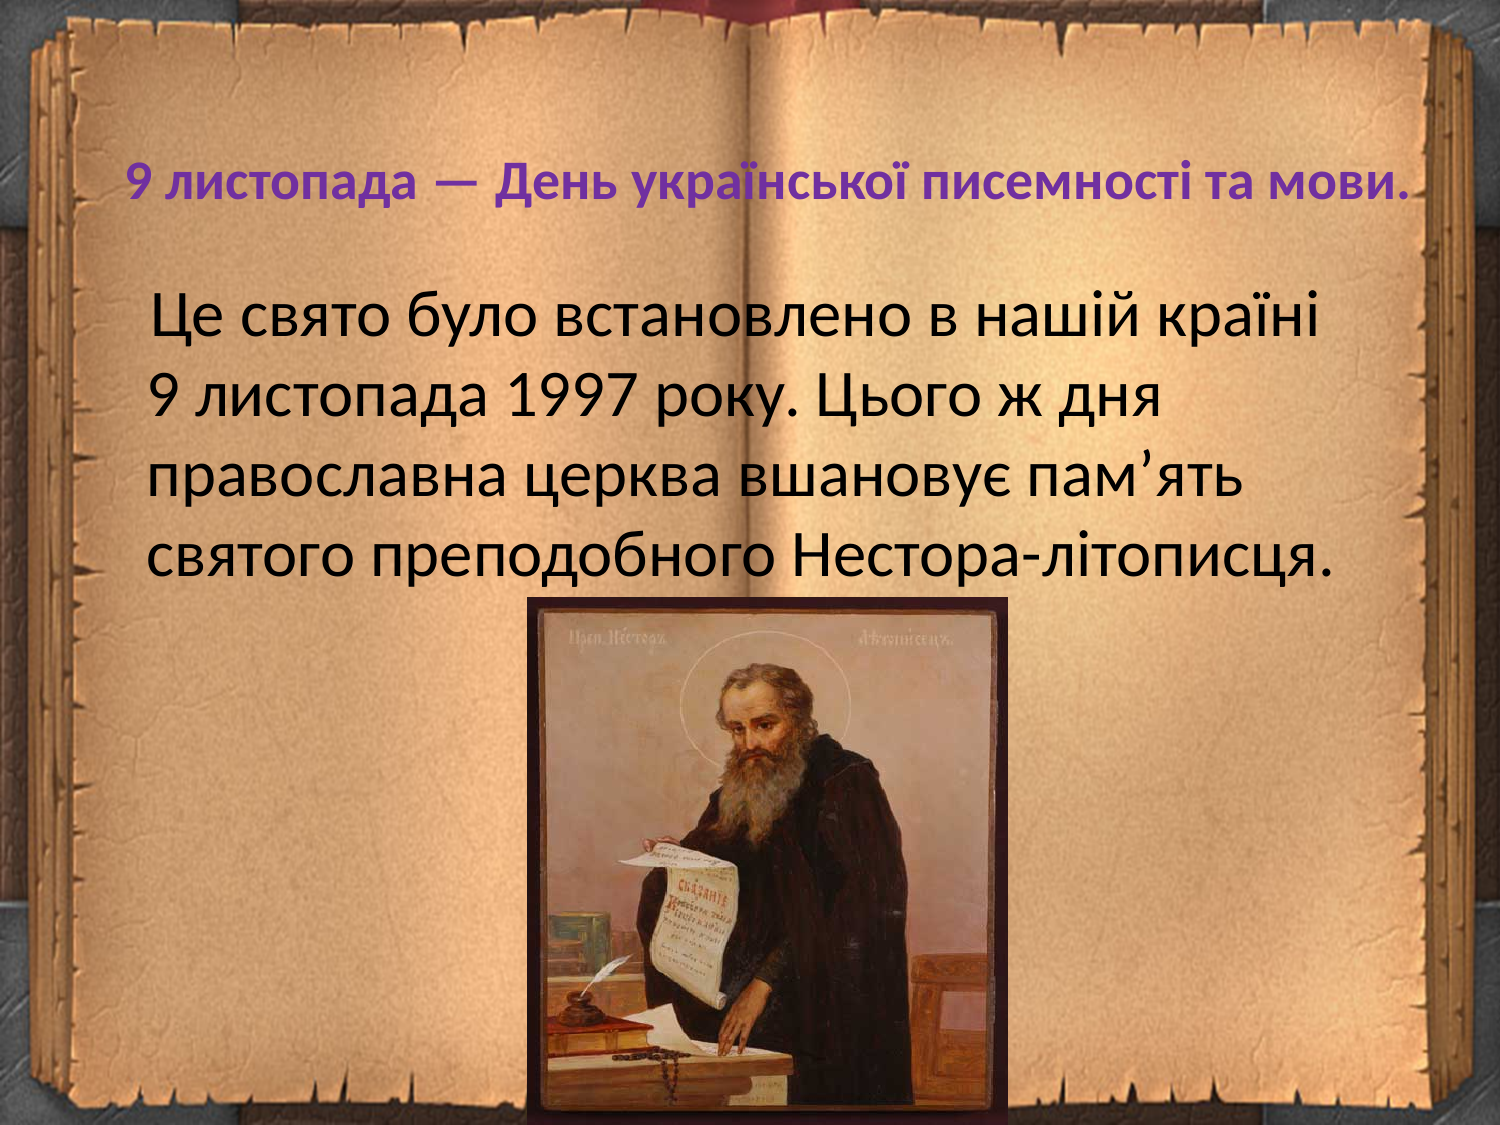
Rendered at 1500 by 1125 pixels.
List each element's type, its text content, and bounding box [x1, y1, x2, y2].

picture [0, 0, 1500, 1125]
list Це свято було встановлено в нашій країні 9 листопада 1997 року. Цього ж дня православна церква вшановує пам’ять святого преподобного Нестора-літописця. [75, 262, 1425, 1005]
title 9 листопада — День української писемності та мови. [93, 117, 1444, 305]
